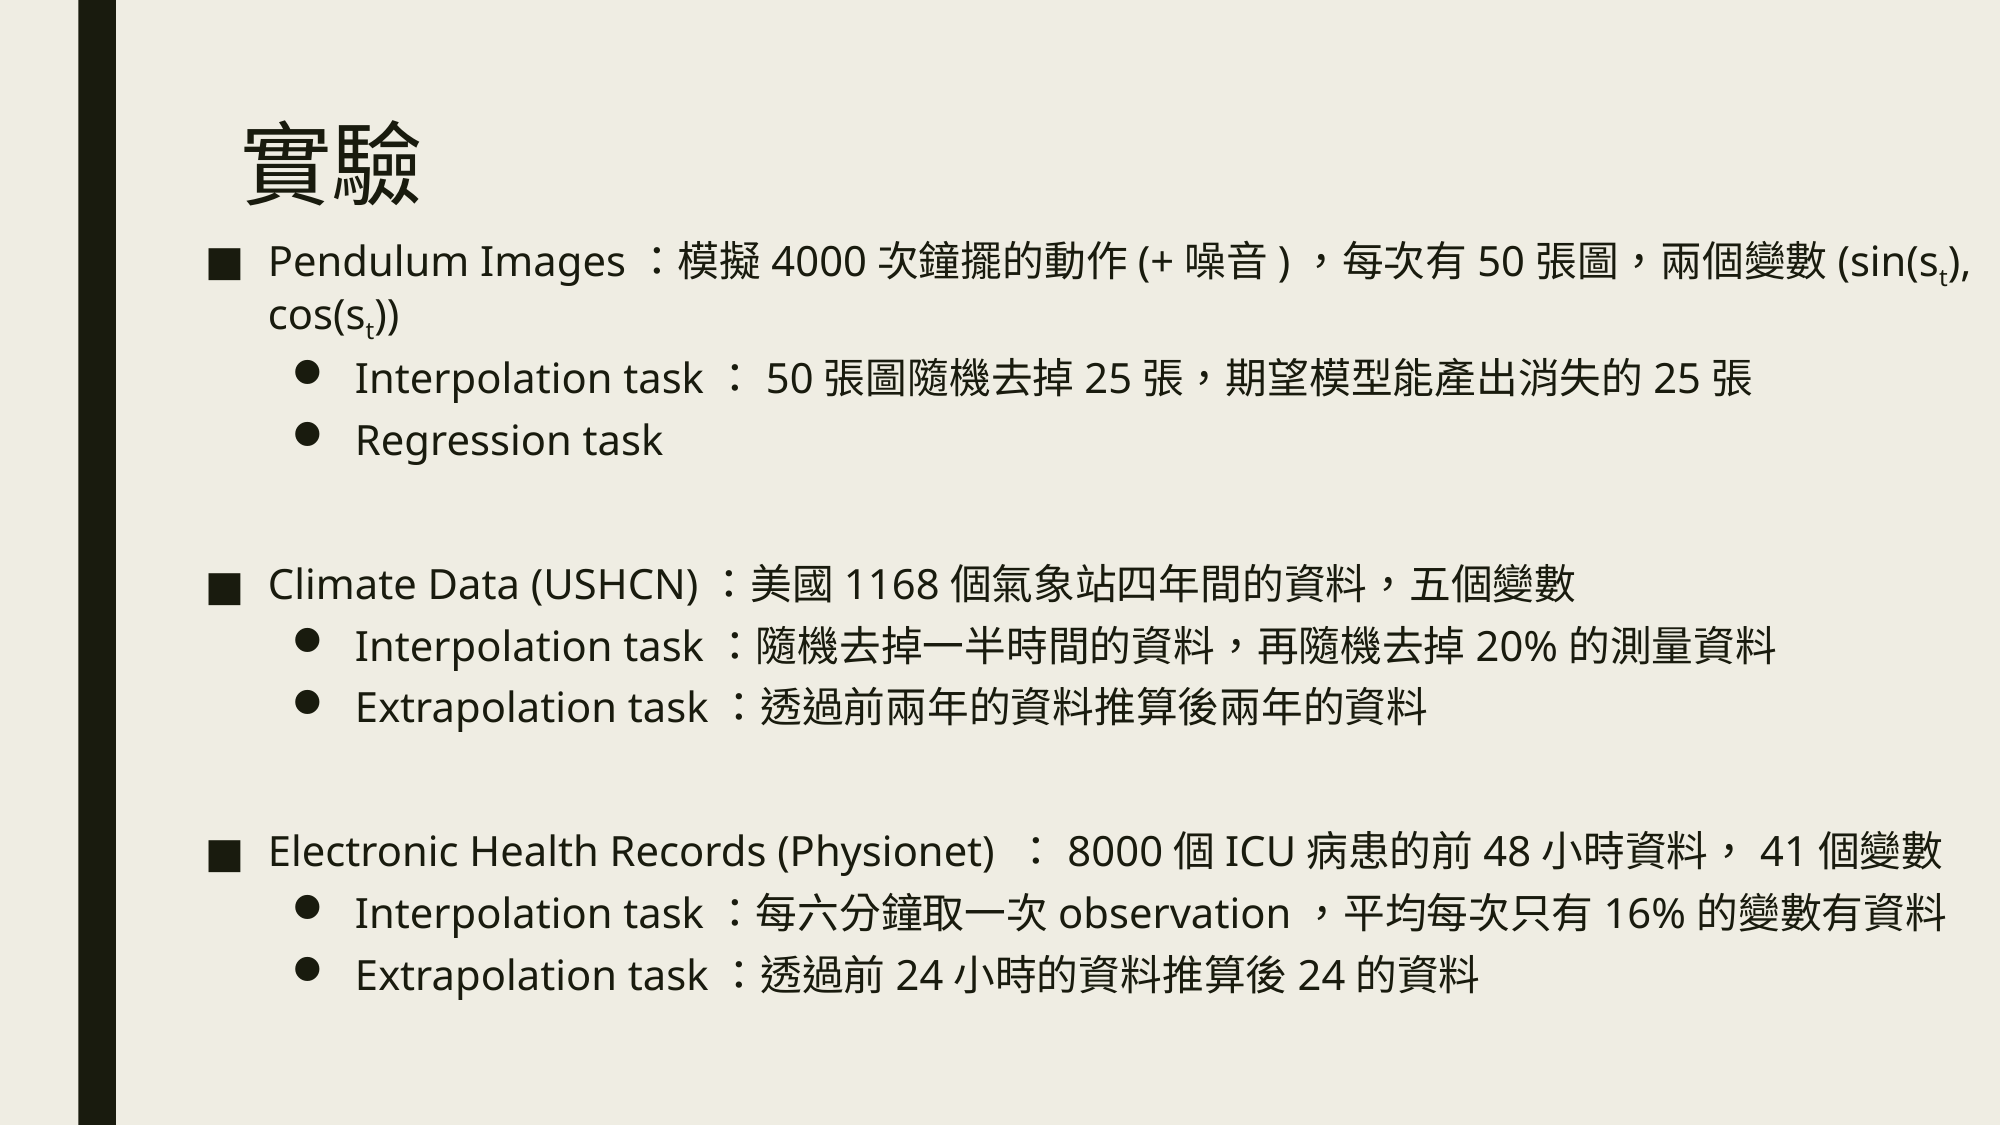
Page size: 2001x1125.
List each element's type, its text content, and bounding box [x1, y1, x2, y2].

text_box Pendulum Images：模擬4000次鐘擺的動作(+噪音)，每次有50張圖，兩個變數(sin(st), cos(st)) Interpolation task：50張圖隨機去掉25張，期望模型能產出消失的25張 Regression task Climate Data (USHCN)：美國1168個氣象站四年間的資料，五個變數 Interpolation task：隨機去掉一半時間的資料，再隨機去掉20%的測量資料 Extrapolation task：透過前兩年的資料推算後兩年的資料 Electronic Health Records (Physionet) ：8000個ICU病患的前48小時資料，41個變數 Interpolation task：每六分鐘取一次observation，平均每次只有16%的變數有資料 Extrapolation task：透過前24小時的資料推算後24的資料 [189, 226, 1990, 1125]
title 實驗 [225, 112, 1800, 226]
